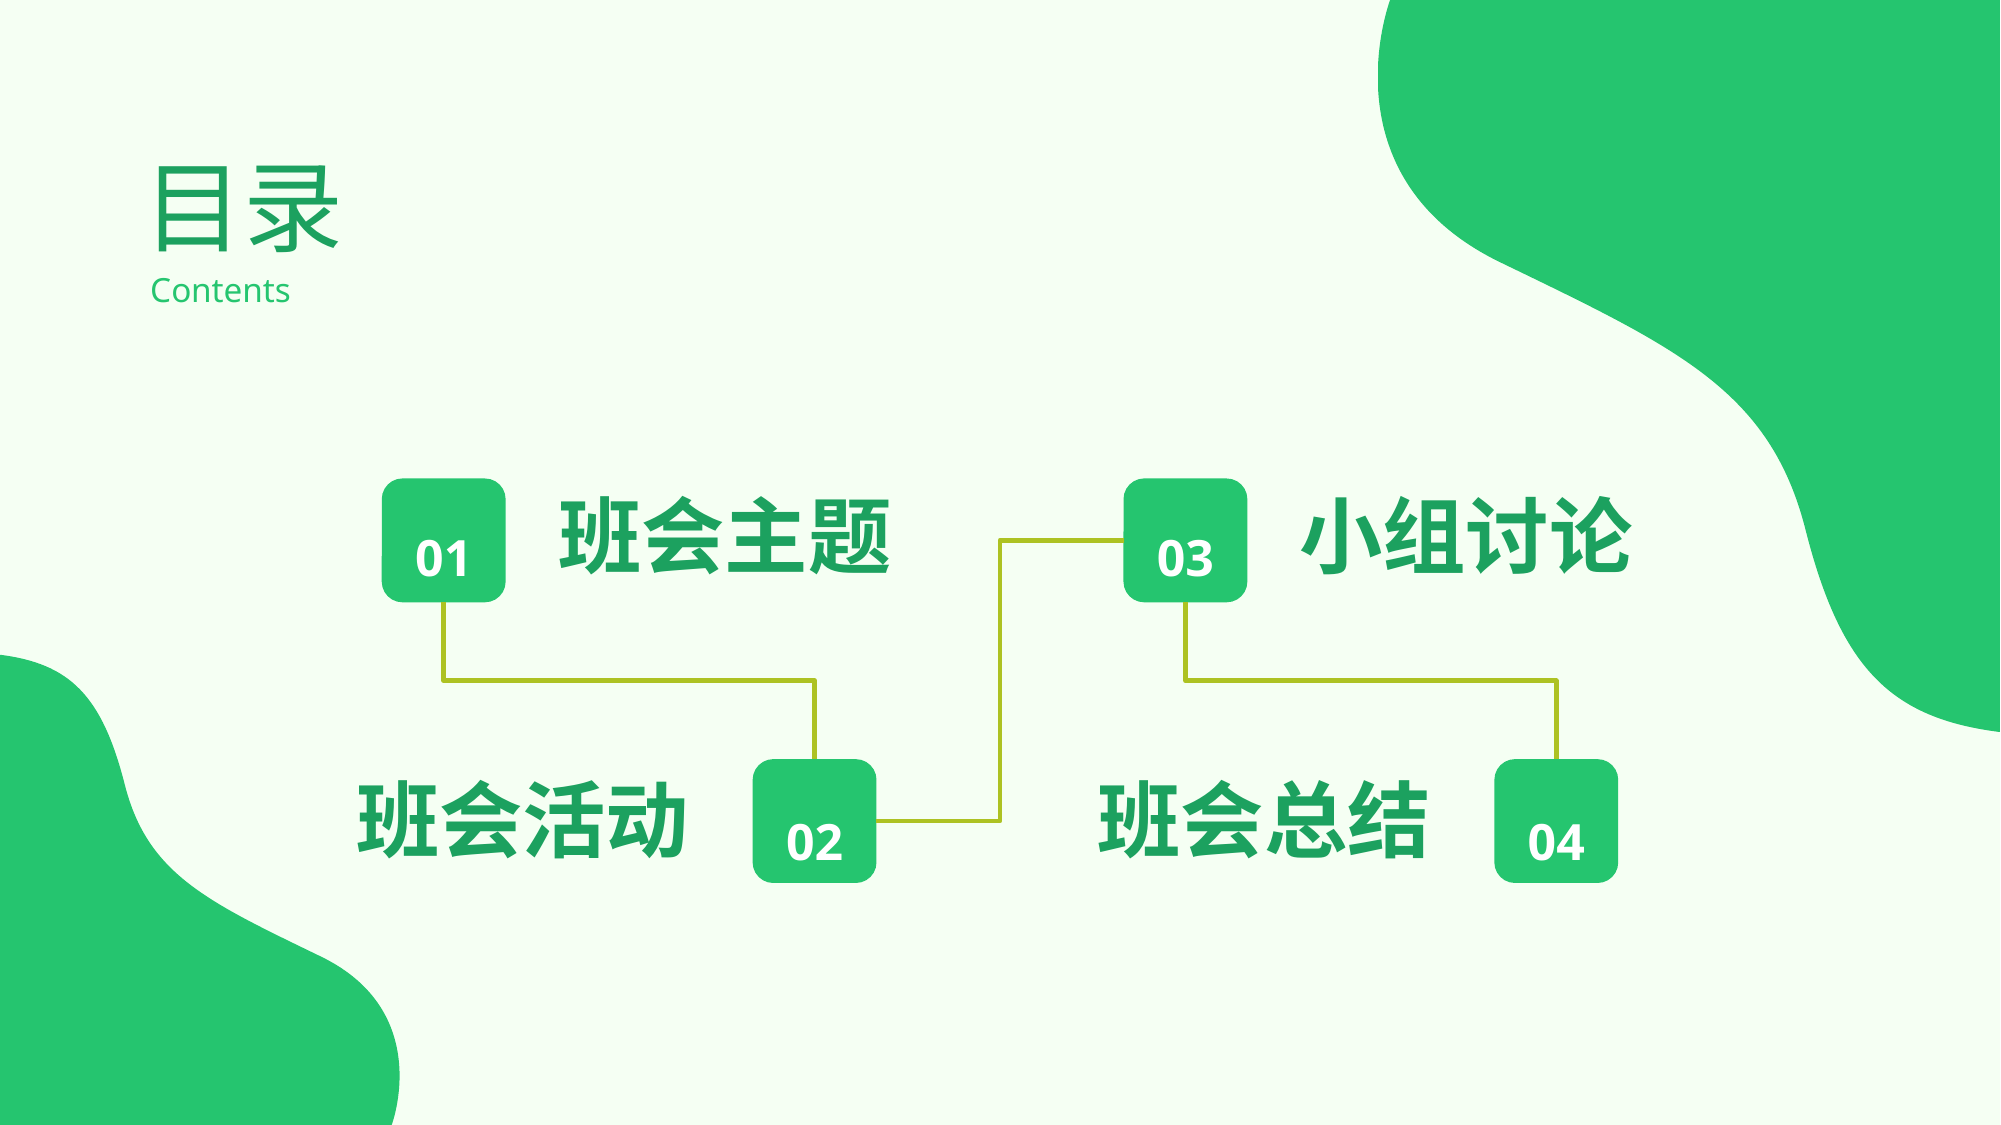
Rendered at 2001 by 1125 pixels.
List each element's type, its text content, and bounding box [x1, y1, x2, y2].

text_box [876, 540, 1124, 822]
text_box [752, 759, 877, 883]
text_box 目录 [128, 136, 389, 272]
text_box 班会主题 [543, 476, 915, 592]
text_box 小组讨论 [1284, 476, 1656, 592]
text_box 班会活动 [332, 761, 704, 876]
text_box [1292, 495, 1450, 867]
text_box [1123, 478, 1248, 603]
text_box 班会总结 [1074, 761, 1446, 876]
text_box Contents [135, 250, 383, 297]
text_box [1494, 759, 1619, 883]
text_box 03 [1130, 492, 1241, 588]
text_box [550, 495, 708, 867]
text_box 04 [1501, 776, 1612, 871]
text_box [381, 478, 506, 603]
text_box 01 [388, 492, 499, 588]
text_box 02 [759, 776, 870, 871]
